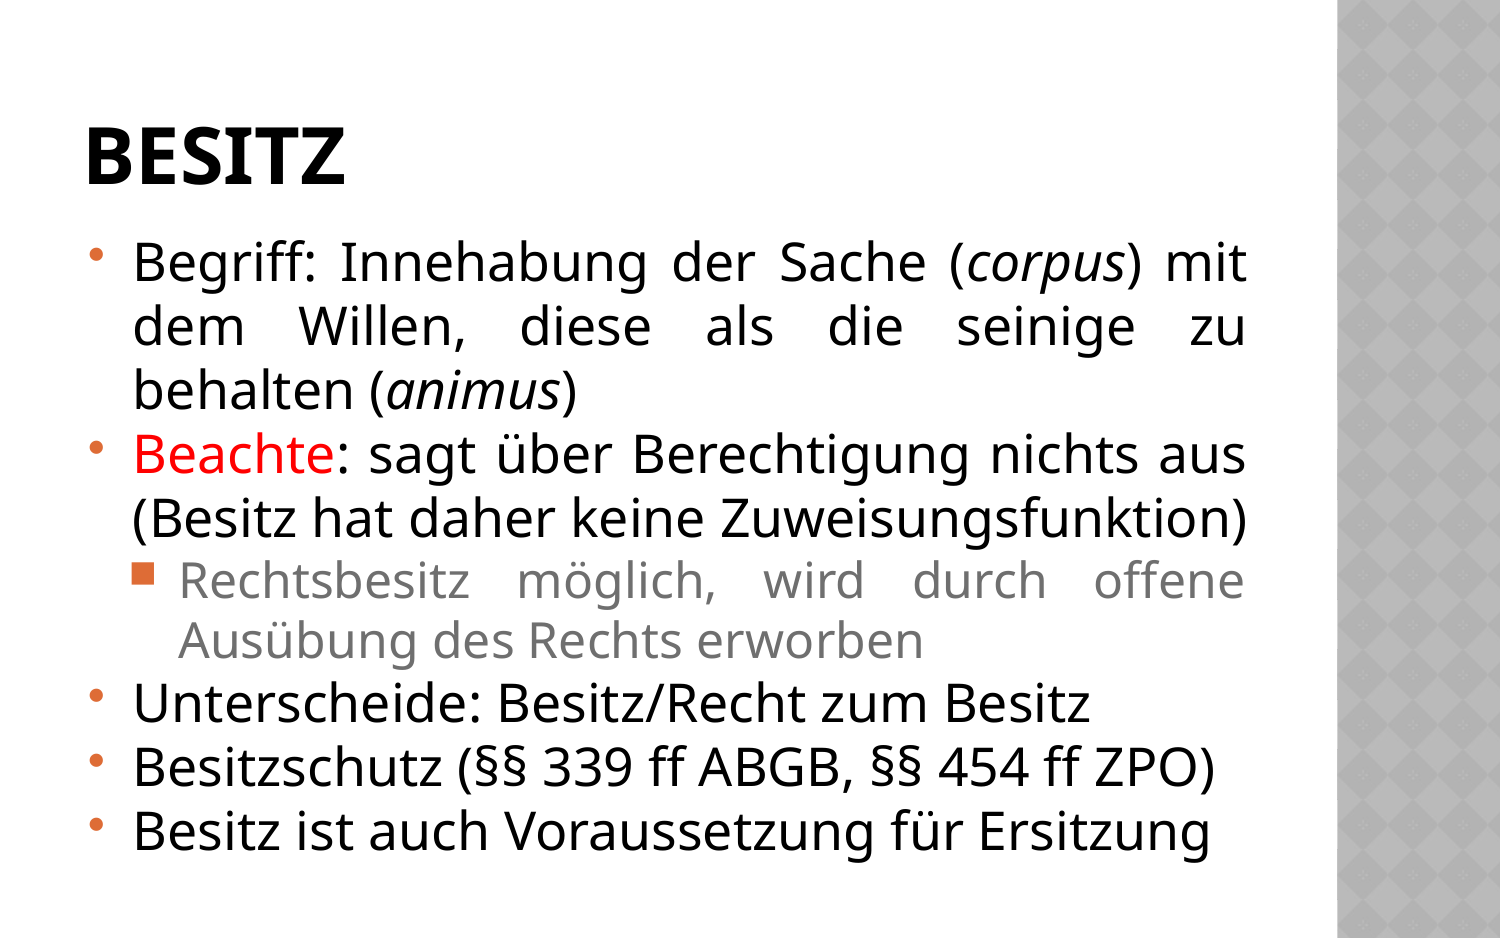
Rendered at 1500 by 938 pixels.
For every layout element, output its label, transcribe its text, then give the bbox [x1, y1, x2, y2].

list Begriff: Innehabung der Sache (corpus) mit dem Willen, diese als die seinige zu behalten (animus) Beachte: sagt über Berechtigung nichts aus (Besitz hat daher keine Zuweisungsfunktion) Rechtsbesitz möglich, wird durch offene Ausübung des Rechts erworben Unterscheide: Besitz/Recht zum Besitz Besitzschutz (§§ 339 ff ABGB, §§ 454 ff ZPO) Besitz ist auch Voraussetzung für Ersitzung [75, 220, 1263, 883]
title Besitz [75, 43, 1263, 200]
